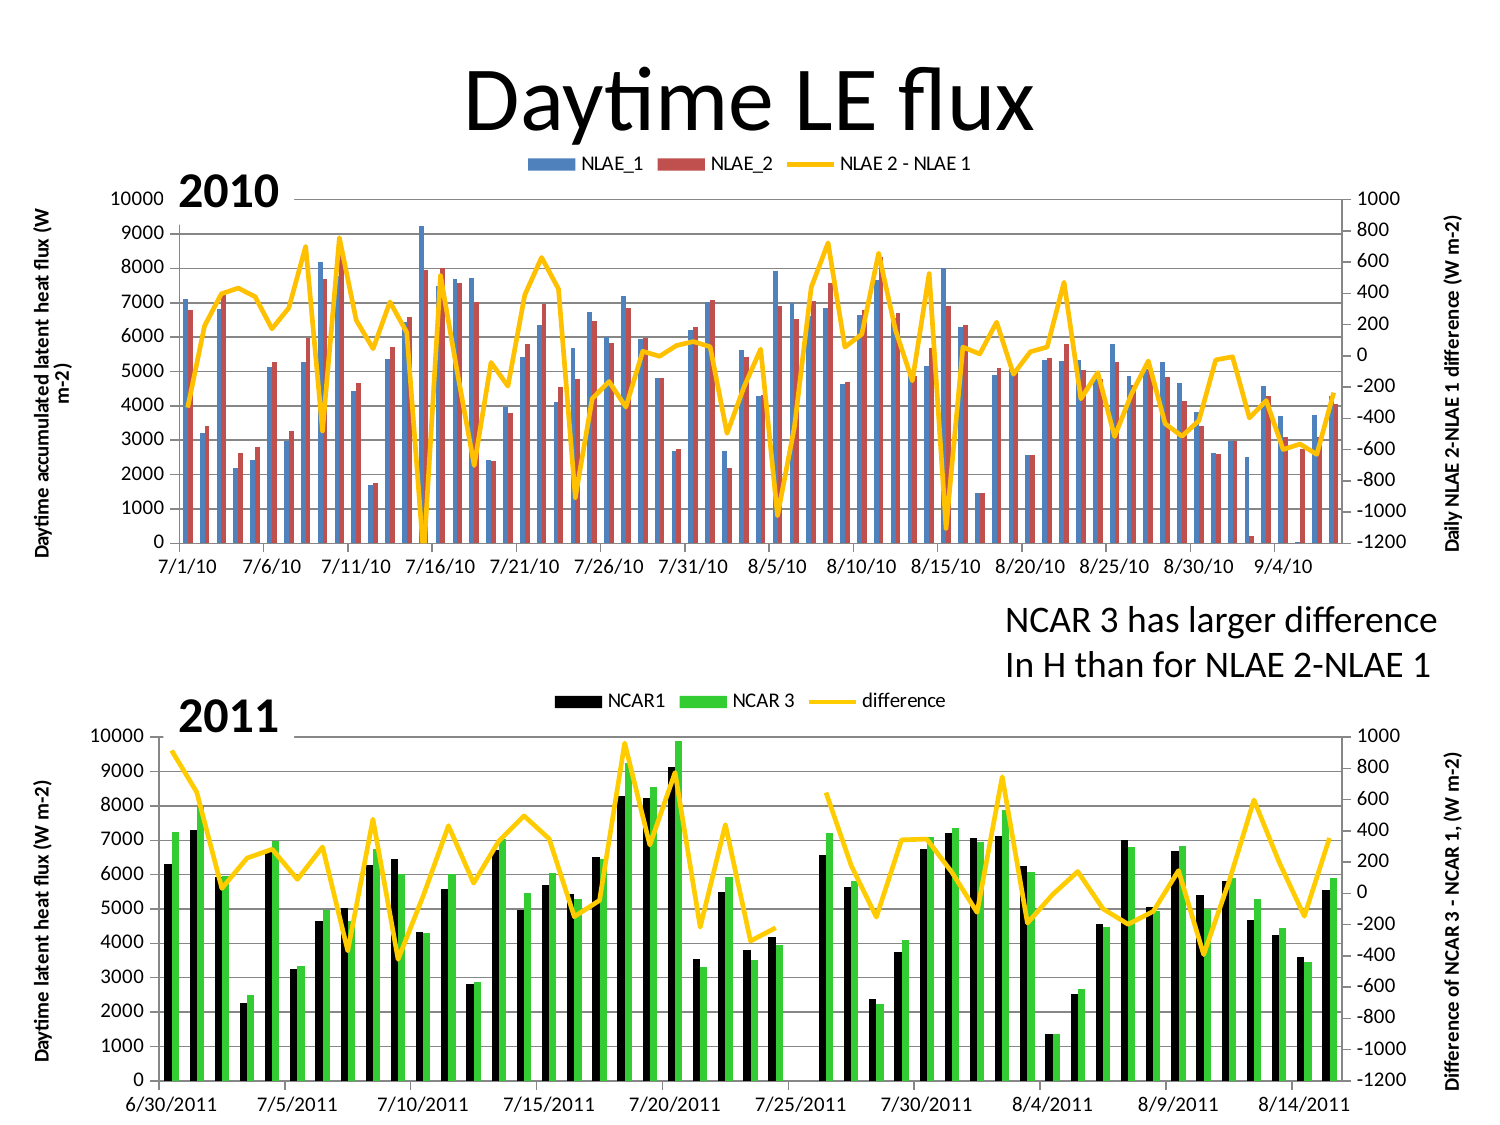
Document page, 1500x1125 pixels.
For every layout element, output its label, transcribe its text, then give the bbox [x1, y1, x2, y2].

text_box NCAR 3 has larger difference In H than for NLAE 2-NLAE 1 [990, 597, 1454, 673]
title Daytime LE flux [75, 0, 1425, 135]
chart [0, 137, 1500, 588]
chart [0, 674, 1500, 1125]
